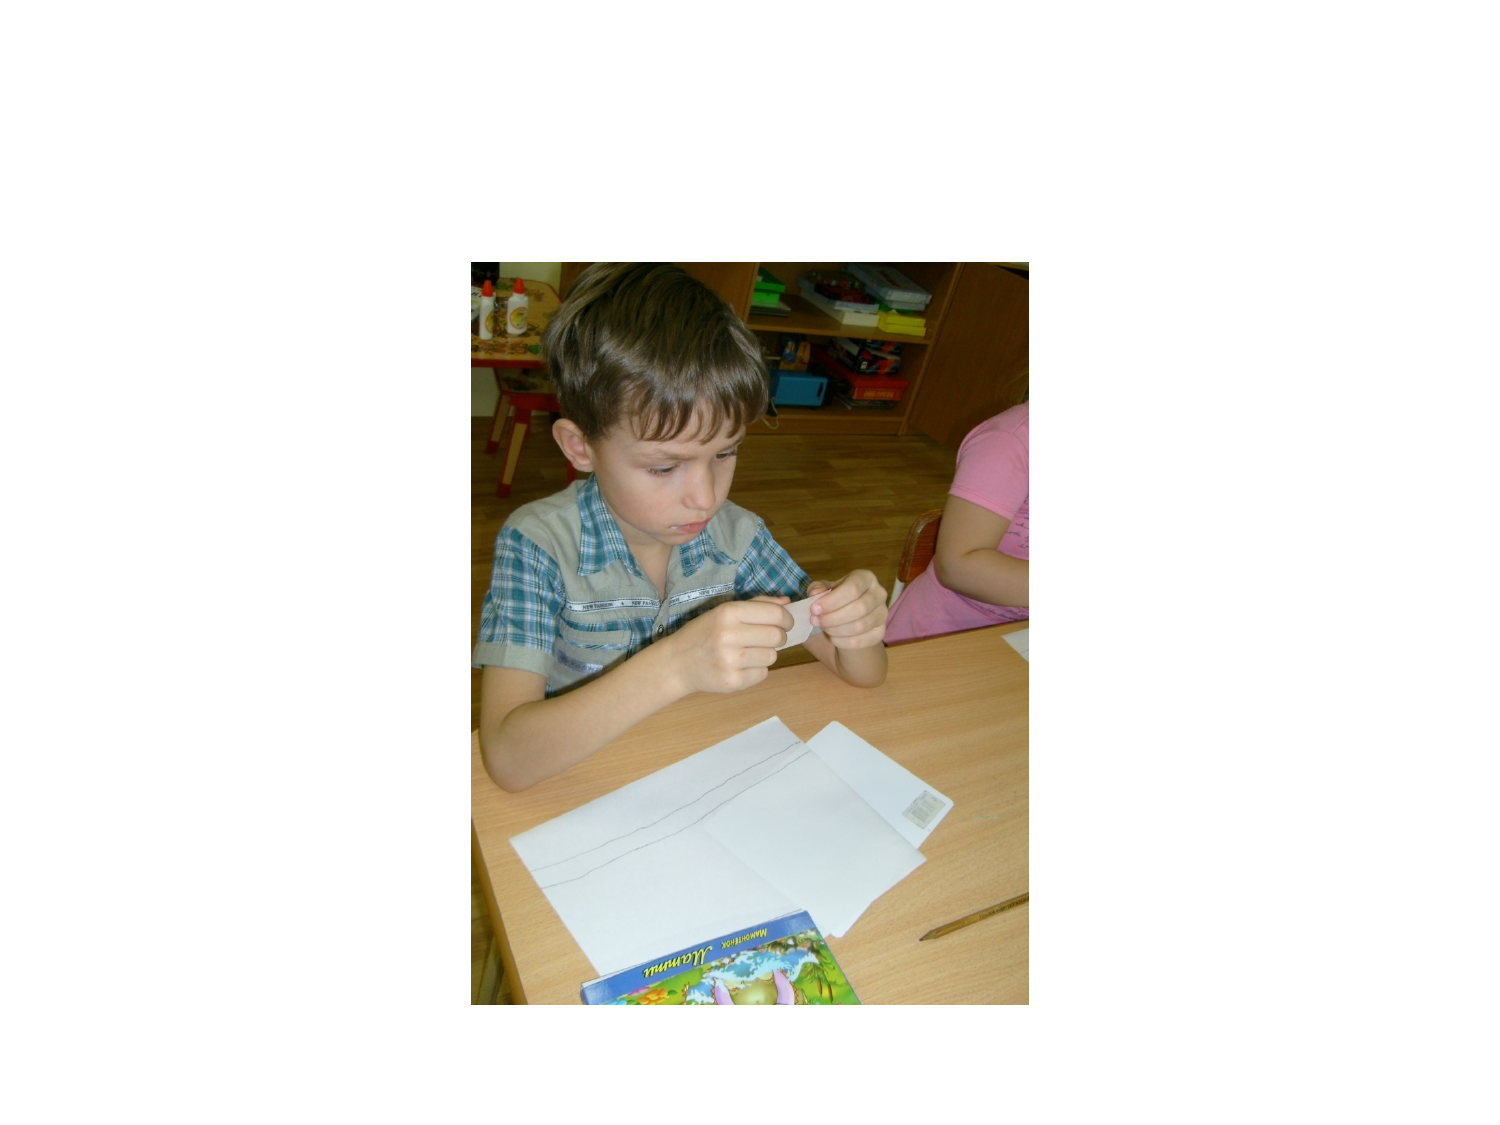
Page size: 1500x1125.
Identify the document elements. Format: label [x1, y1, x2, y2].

list [471, 262, 1029, 1006]
